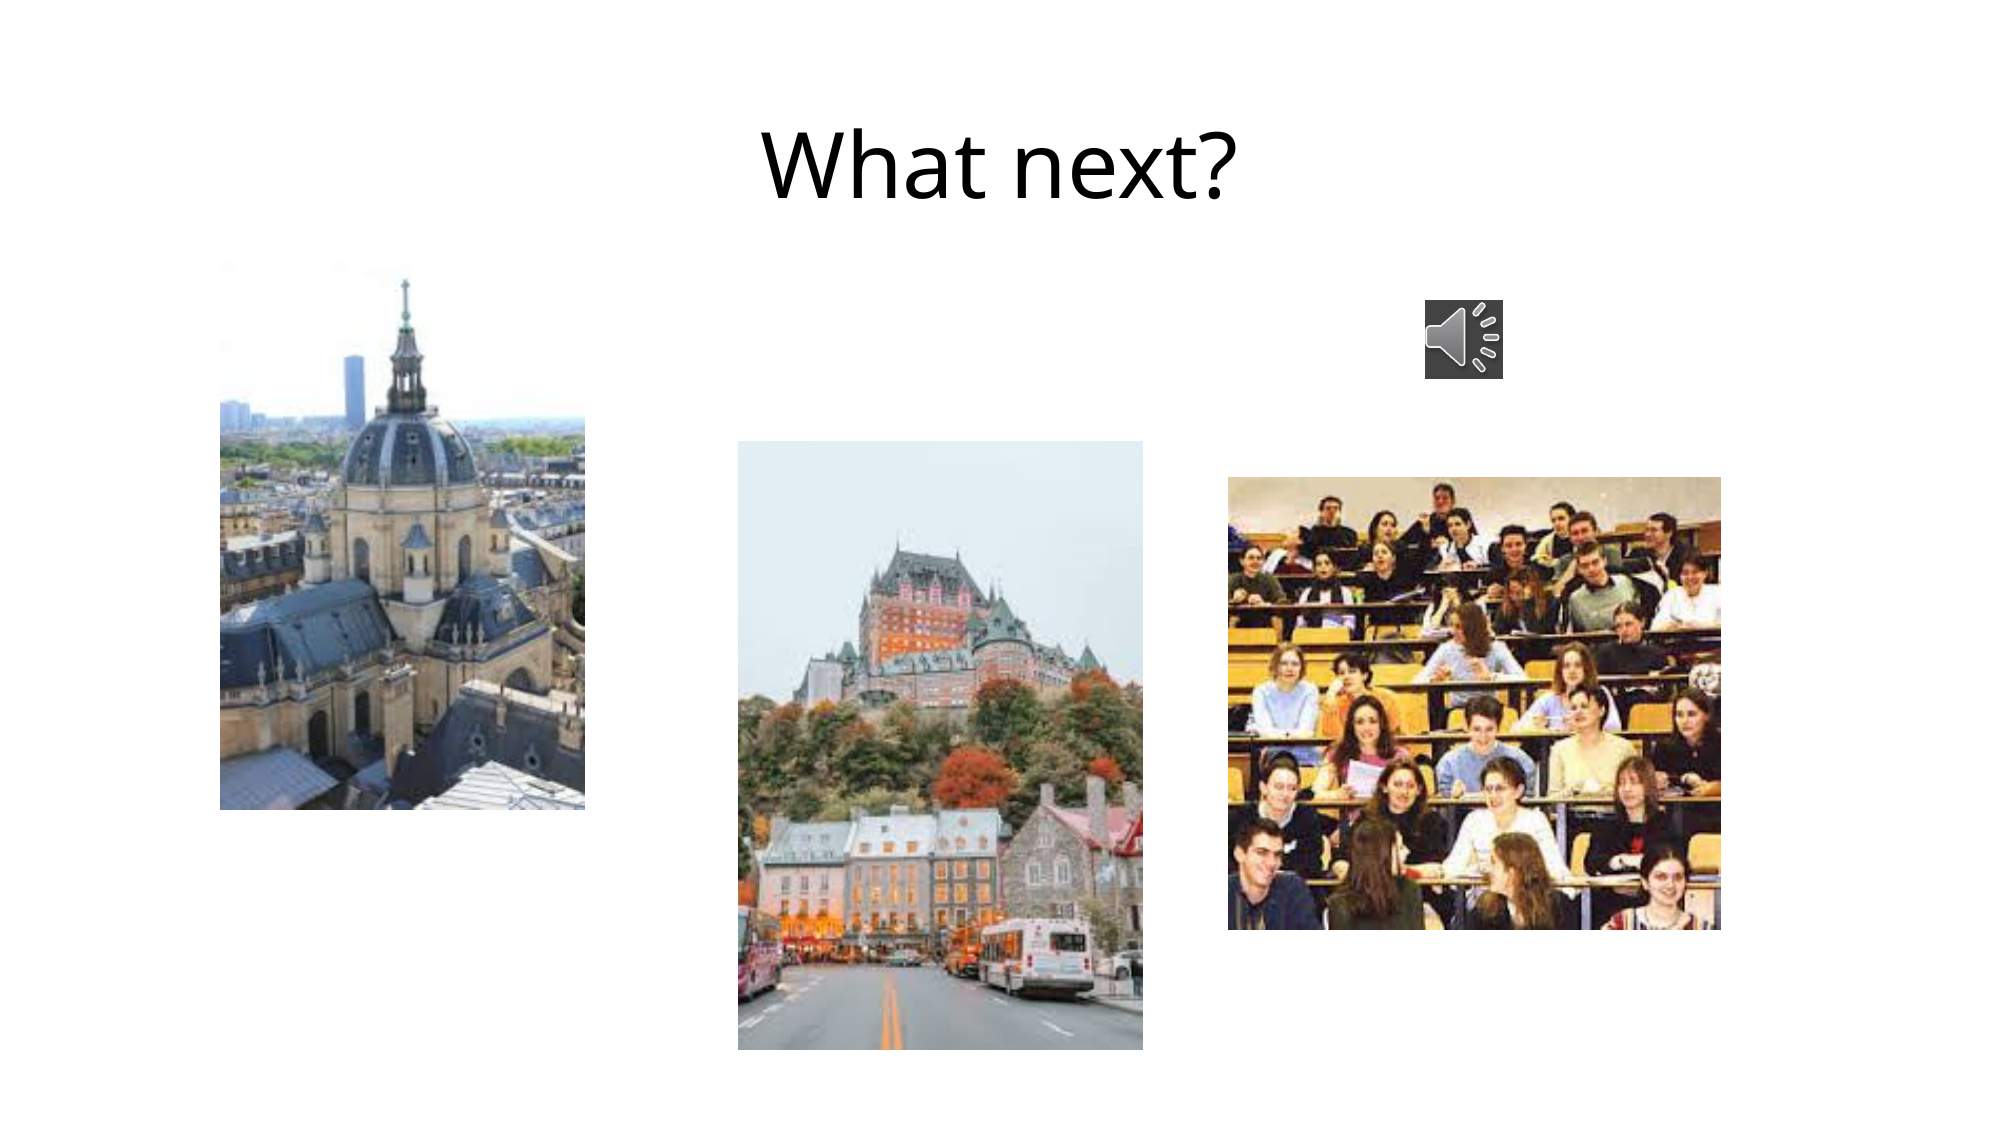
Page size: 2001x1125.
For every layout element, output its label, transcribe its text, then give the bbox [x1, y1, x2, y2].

title What next? [137, 59, 1863, 278]
picture [1228, 477, 1721, 930]
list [738, 441, 1143, 1050]
picture [1424, 299, 1505, 380]
picture [220, 262, 585, 810]
